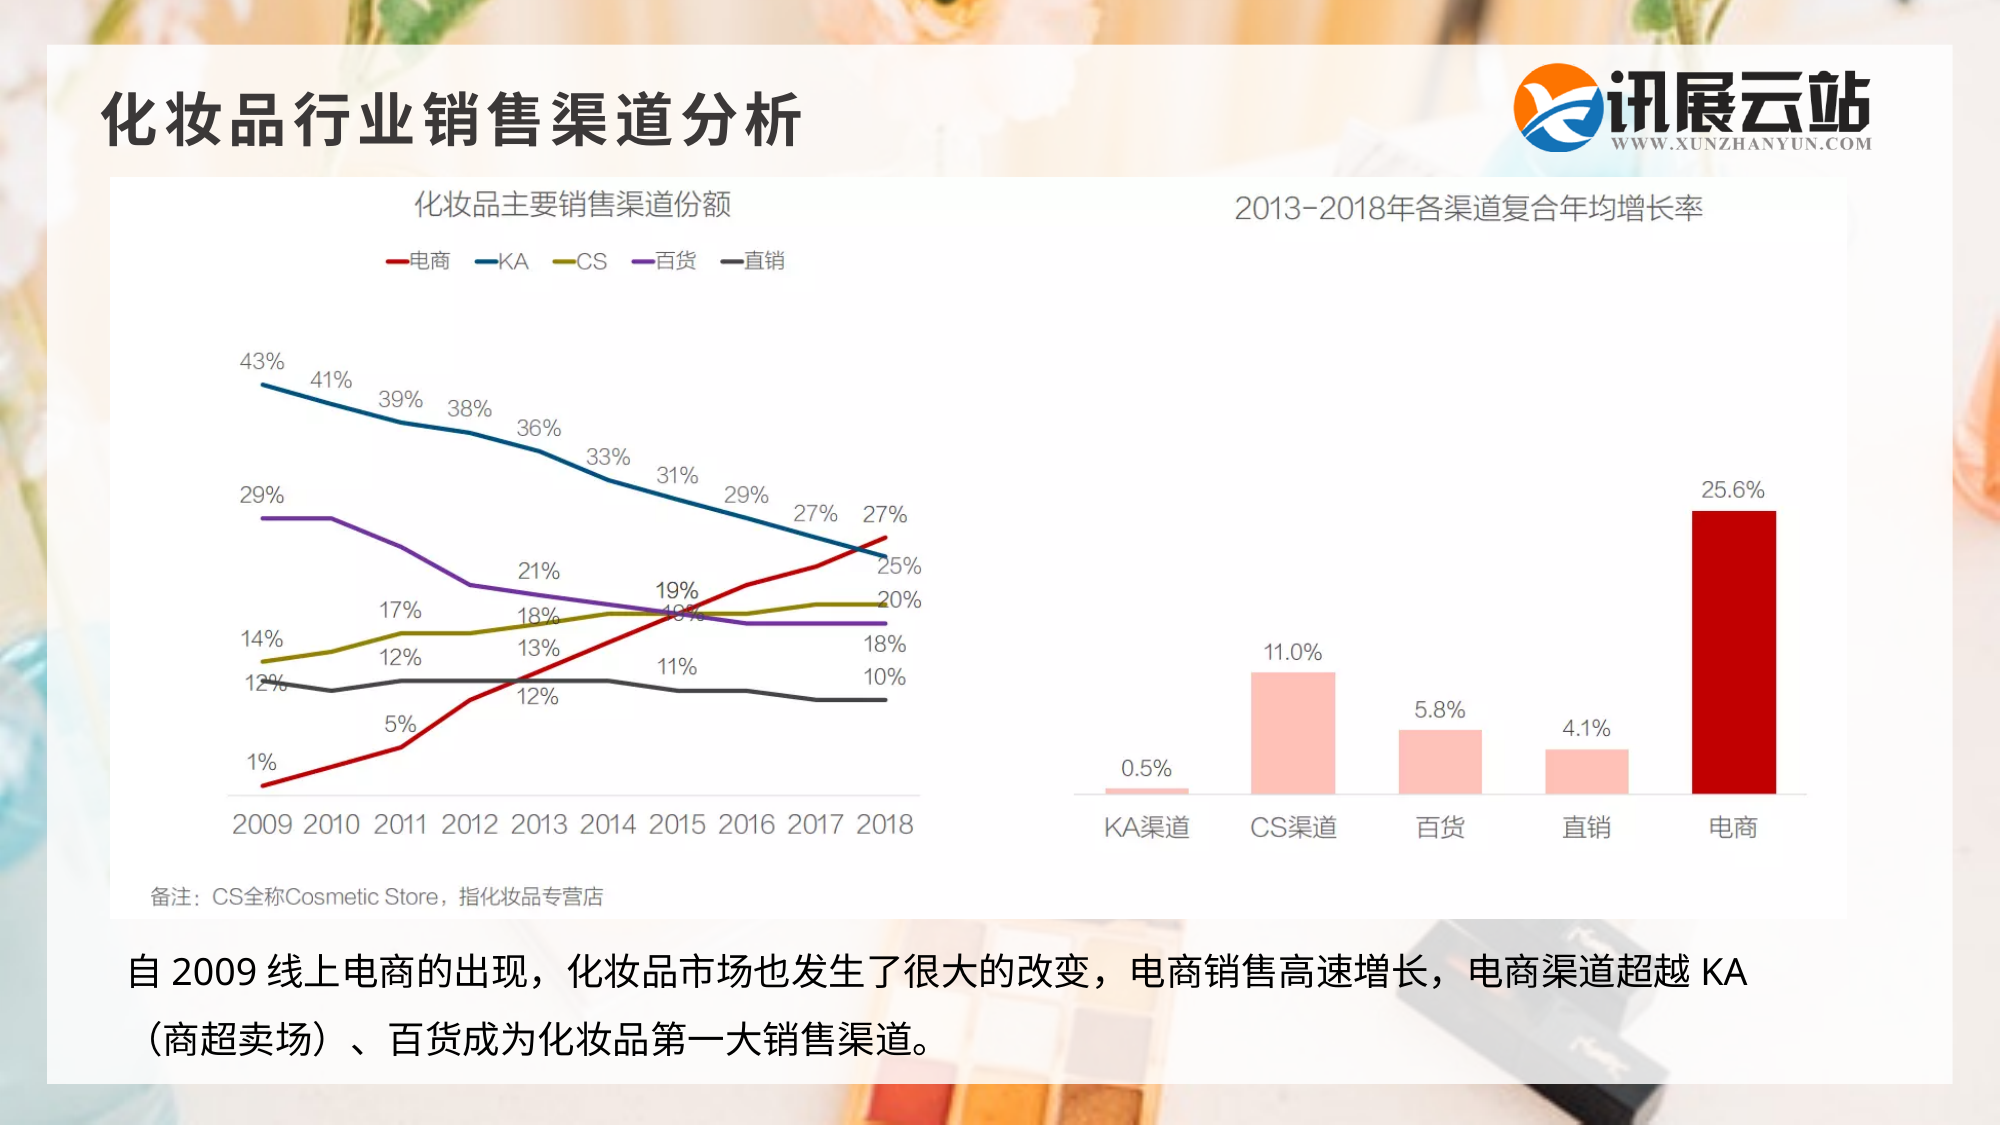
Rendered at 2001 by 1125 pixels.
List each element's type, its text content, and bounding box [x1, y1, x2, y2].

text_box 化妆品行业销售渠道分析 [84, 58, 904, 188]
picture [0, 0, 2000, 1125]
text_box 自2009线上电商的出现，化妆品市场也发生了很大的改变，电商销售高速増长，电商渠道超越KA （商超卖场）、百货成为化妆品第一大销售渠道。 [110, 919, 1837, 1068]
